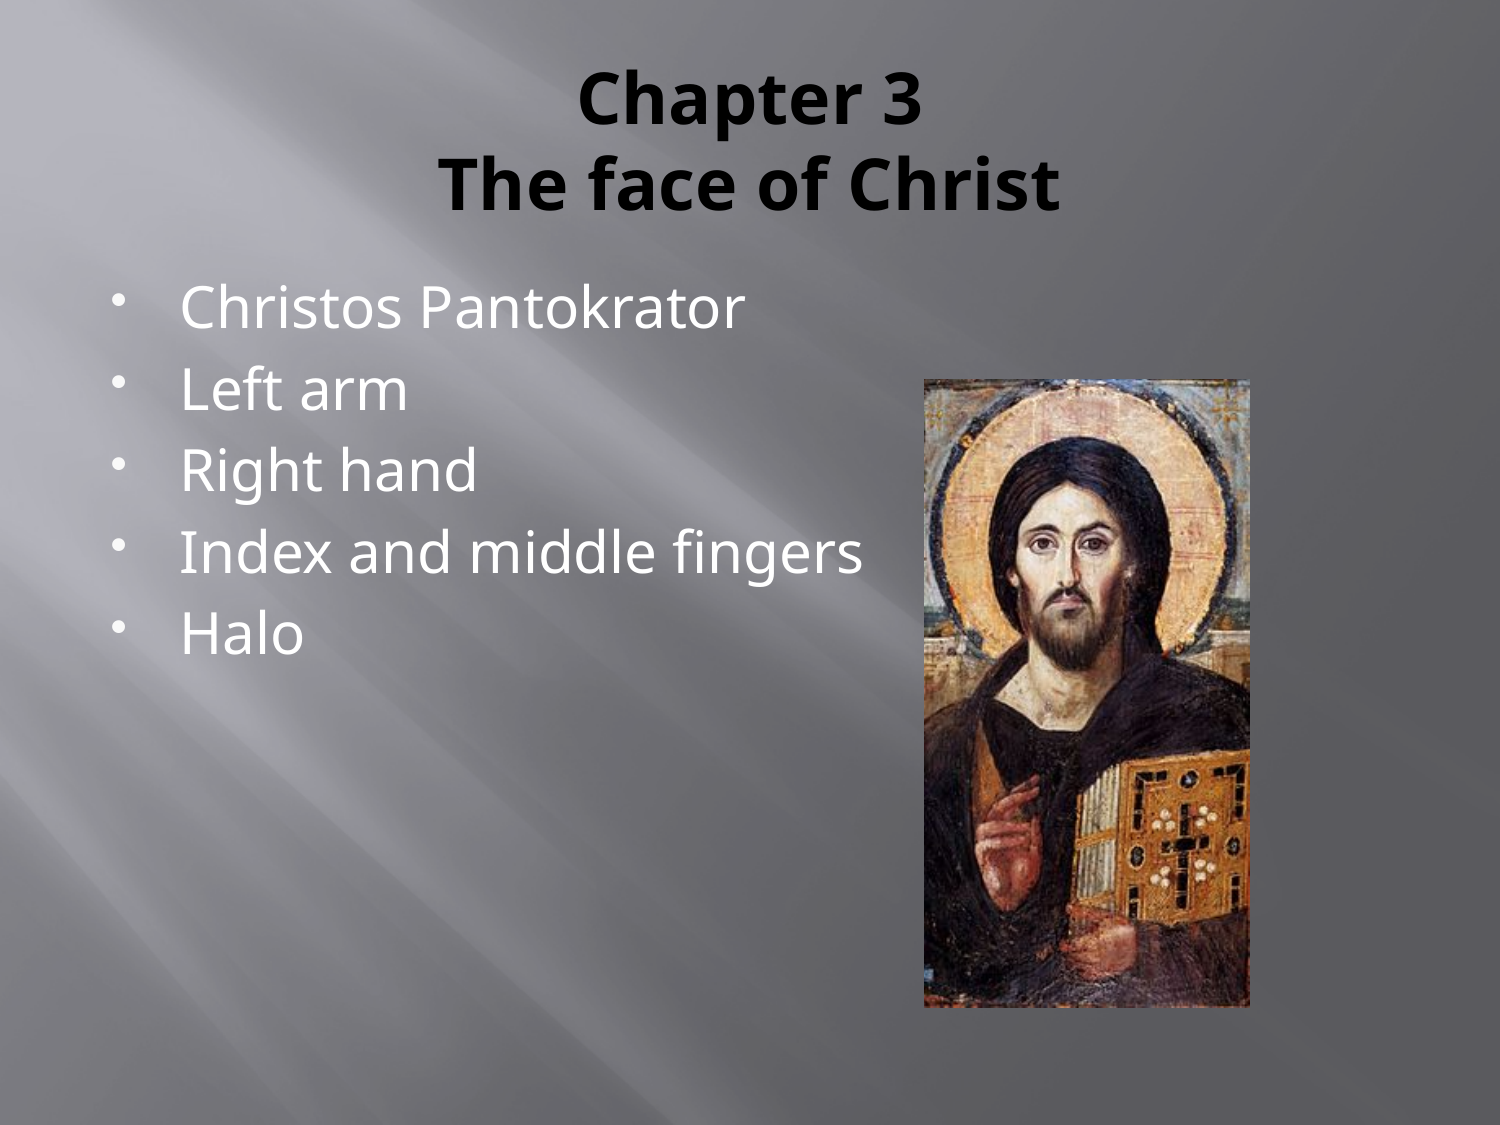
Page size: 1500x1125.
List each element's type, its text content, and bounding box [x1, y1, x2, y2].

picture [924, 378, 1250, 1008]
list Christos Pantokrator Left arm Right hand Index and middle fingers Halo [75, 262, 1425, 1035]
title Chapter 3 The face of Christ [75, 45, 1425, 233]
